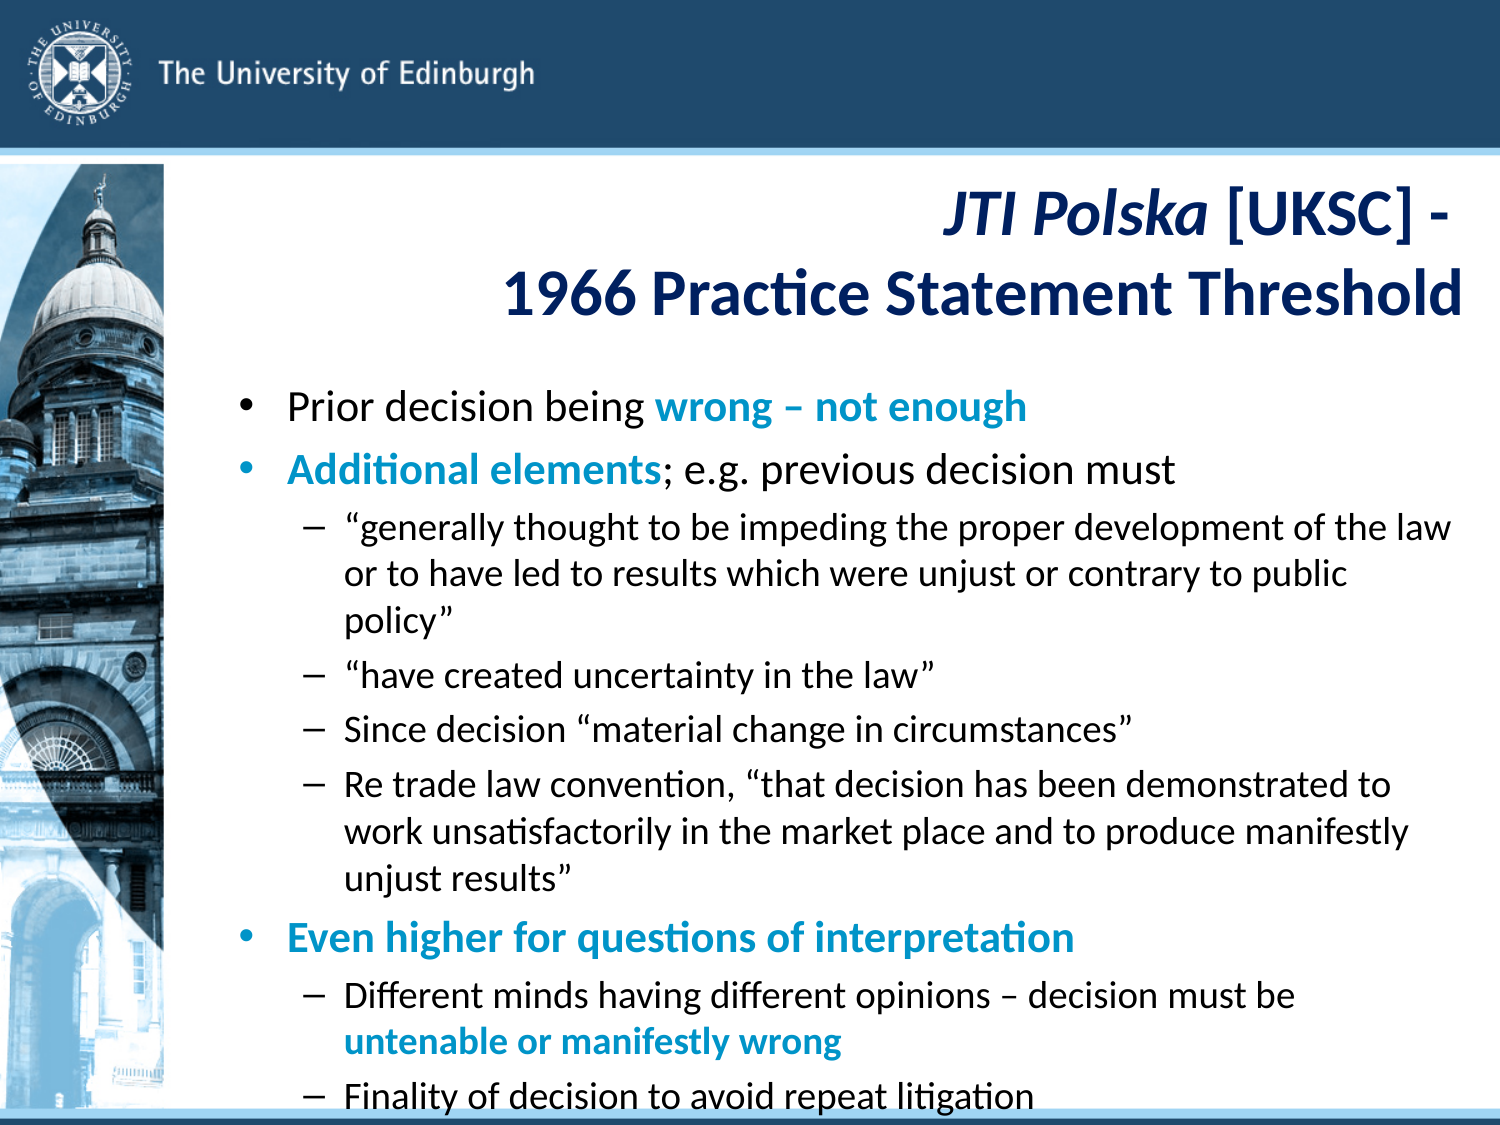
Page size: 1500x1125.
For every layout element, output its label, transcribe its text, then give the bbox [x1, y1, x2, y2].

picture [0, 0, 1500, 1125]
list Prior decision being wrong – not enough Additional elements; e.g. previous decision must “generally thought to be impeding the proper development of the law or to have led to results which were unjust or contrary to public policy” “have created uncertainty in the law” Since decision “material change in circumstances” Re trade law convention, “that decision has been demonstrated to work unsatisfactorily in the market place and to produce manifestly unjust results” Even higher for questions of interpretation Different minds having different opinions – decision must be untenable or manifestly wrong Finality of decision to avoid repeat litigation [223, 369, 1470, 1125]
title JTI Polska [UKSC] - 1966 Practice Statement Threshold [287, 147, 1481, 350]
